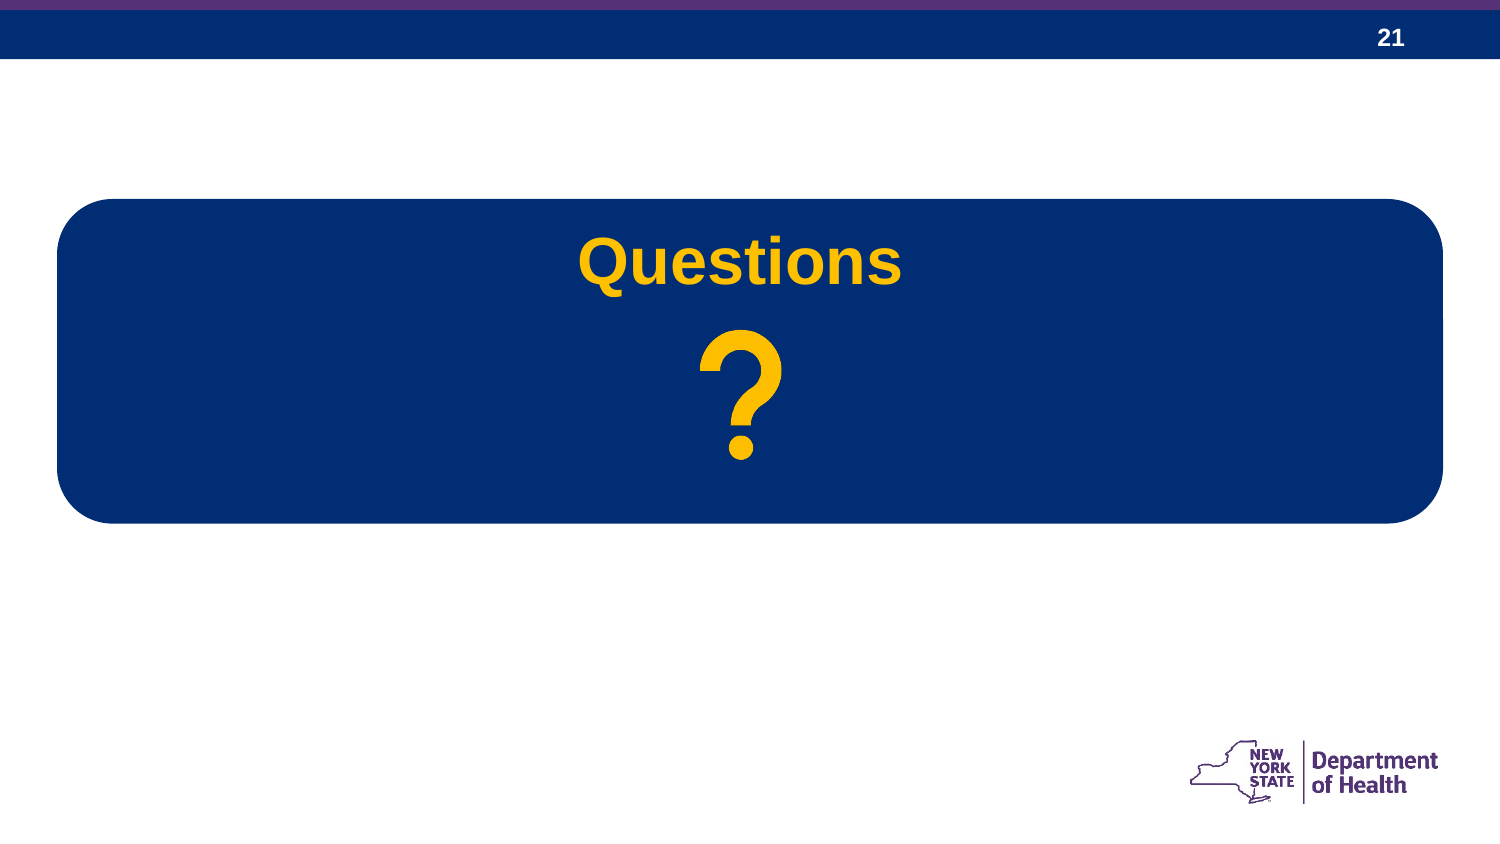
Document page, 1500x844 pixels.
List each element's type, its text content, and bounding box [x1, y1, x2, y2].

text_box [57, 221, 1444, 524]
picture [665, 319, 817, 470]
picture [1190, 740, 1438, 804]
text_box Questions [50, 210, 1432, 306]
text_box [79, 198, 1421, 210]
